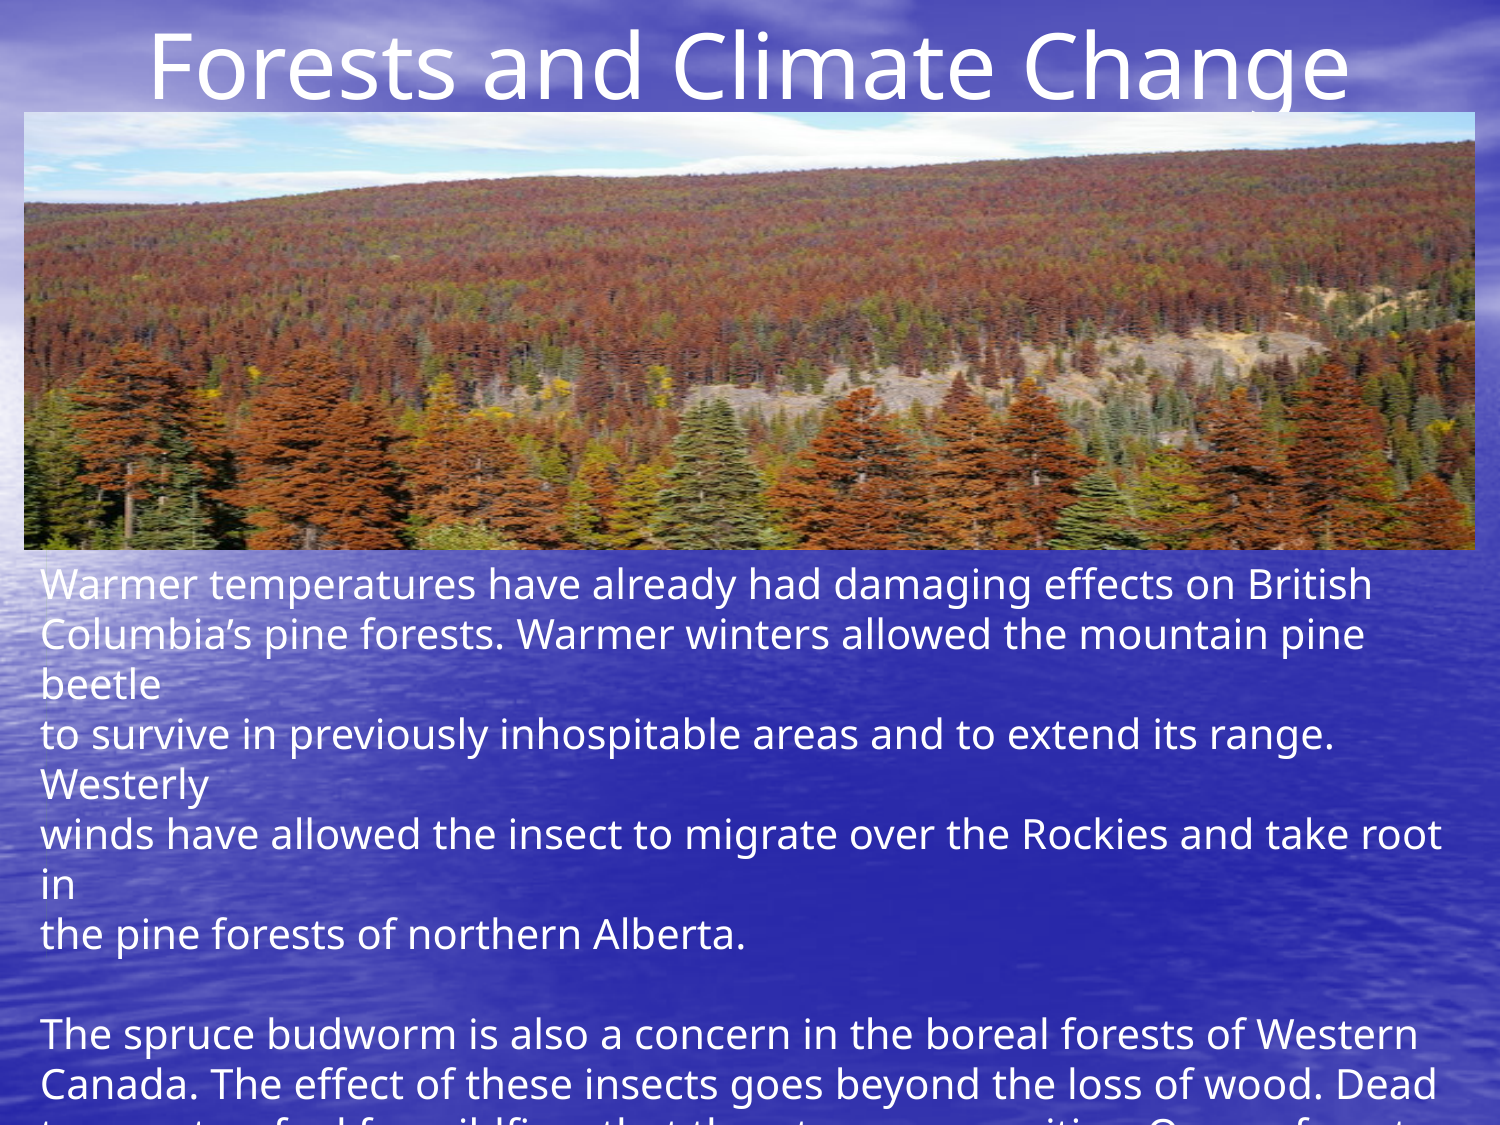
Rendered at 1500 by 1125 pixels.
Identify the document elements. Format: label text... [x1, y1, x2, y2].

picture [24, 112, 1476, 551]
text_box Warmer temperatures have already had damaging effects on British Columbia’s pine forests. Warmer winters allowed the mountain pine beetle to survive in previously inhospitable areas and to extend its range. Westerly winds have allowed the insect to migrate over the Rockies and take root in the pine forests of northern Alberta. The spruce budworm is also a concern in the boreal forests of Western Canada. The effect of these insects goes beyond the loss of wood. Dead trees act as fuel for wildfires that threaten communities. Once a forest dies, it can no longer absorb and store carbon dioxide from the atmosphere, but emits carbon dioxide into the atmosphere instead. [24, 557, 1475, 1125]
title Forests and Climate Change [0, 0, 1500, 125]
